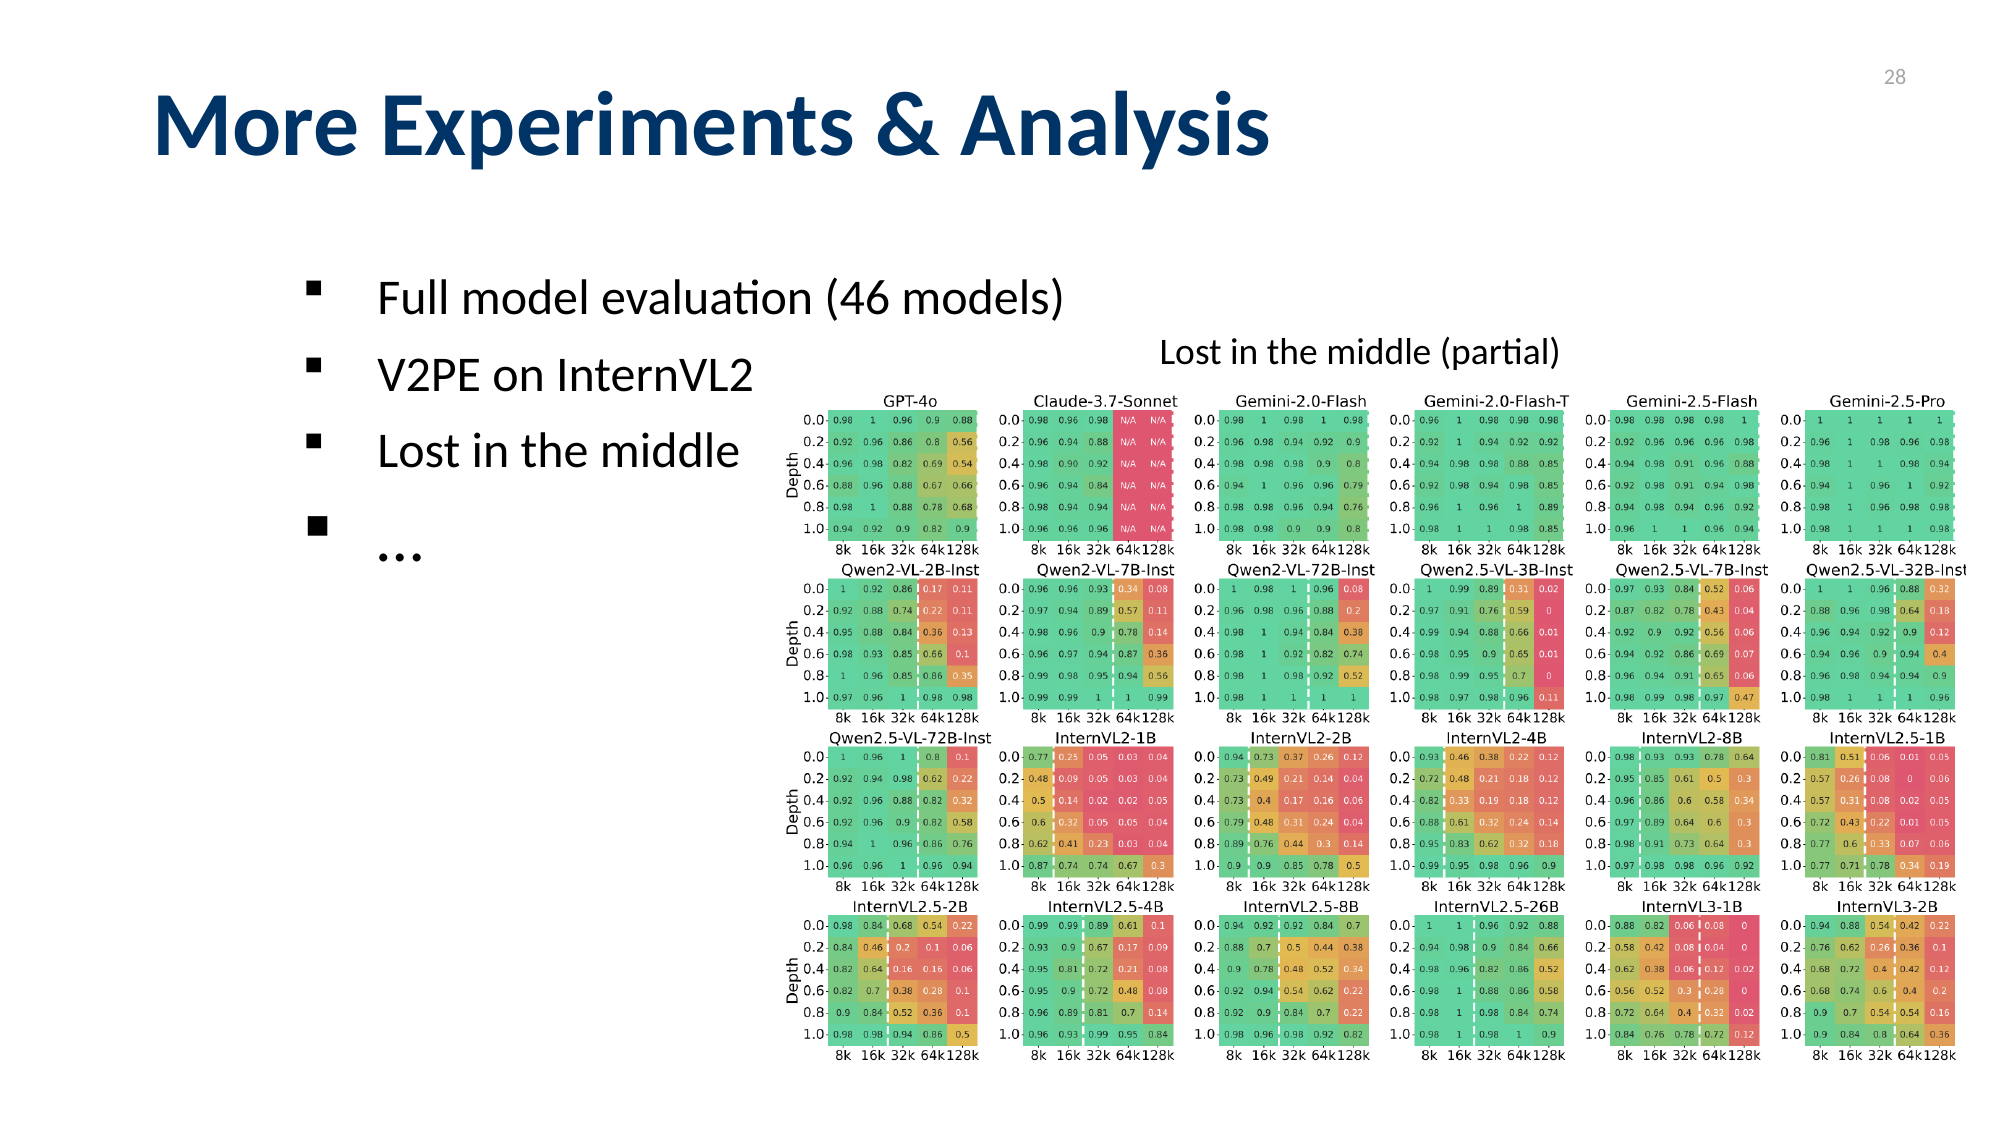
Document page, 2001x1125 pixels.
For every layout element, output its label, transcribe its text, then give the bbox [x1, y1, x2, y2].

picture [755, 379, 1966, 1066]
slide_number 28 [1520, 46, 1918, 106]
list Full model evaluation (46 models) V2PE on InternVL2 Lost in the middle … [137, 257, 1863, 868]
text_box Lost in the middle (partial) [1144, 319, 1577, 379]
title More Experiments & Analysis [137, 59, 1863, 192]
